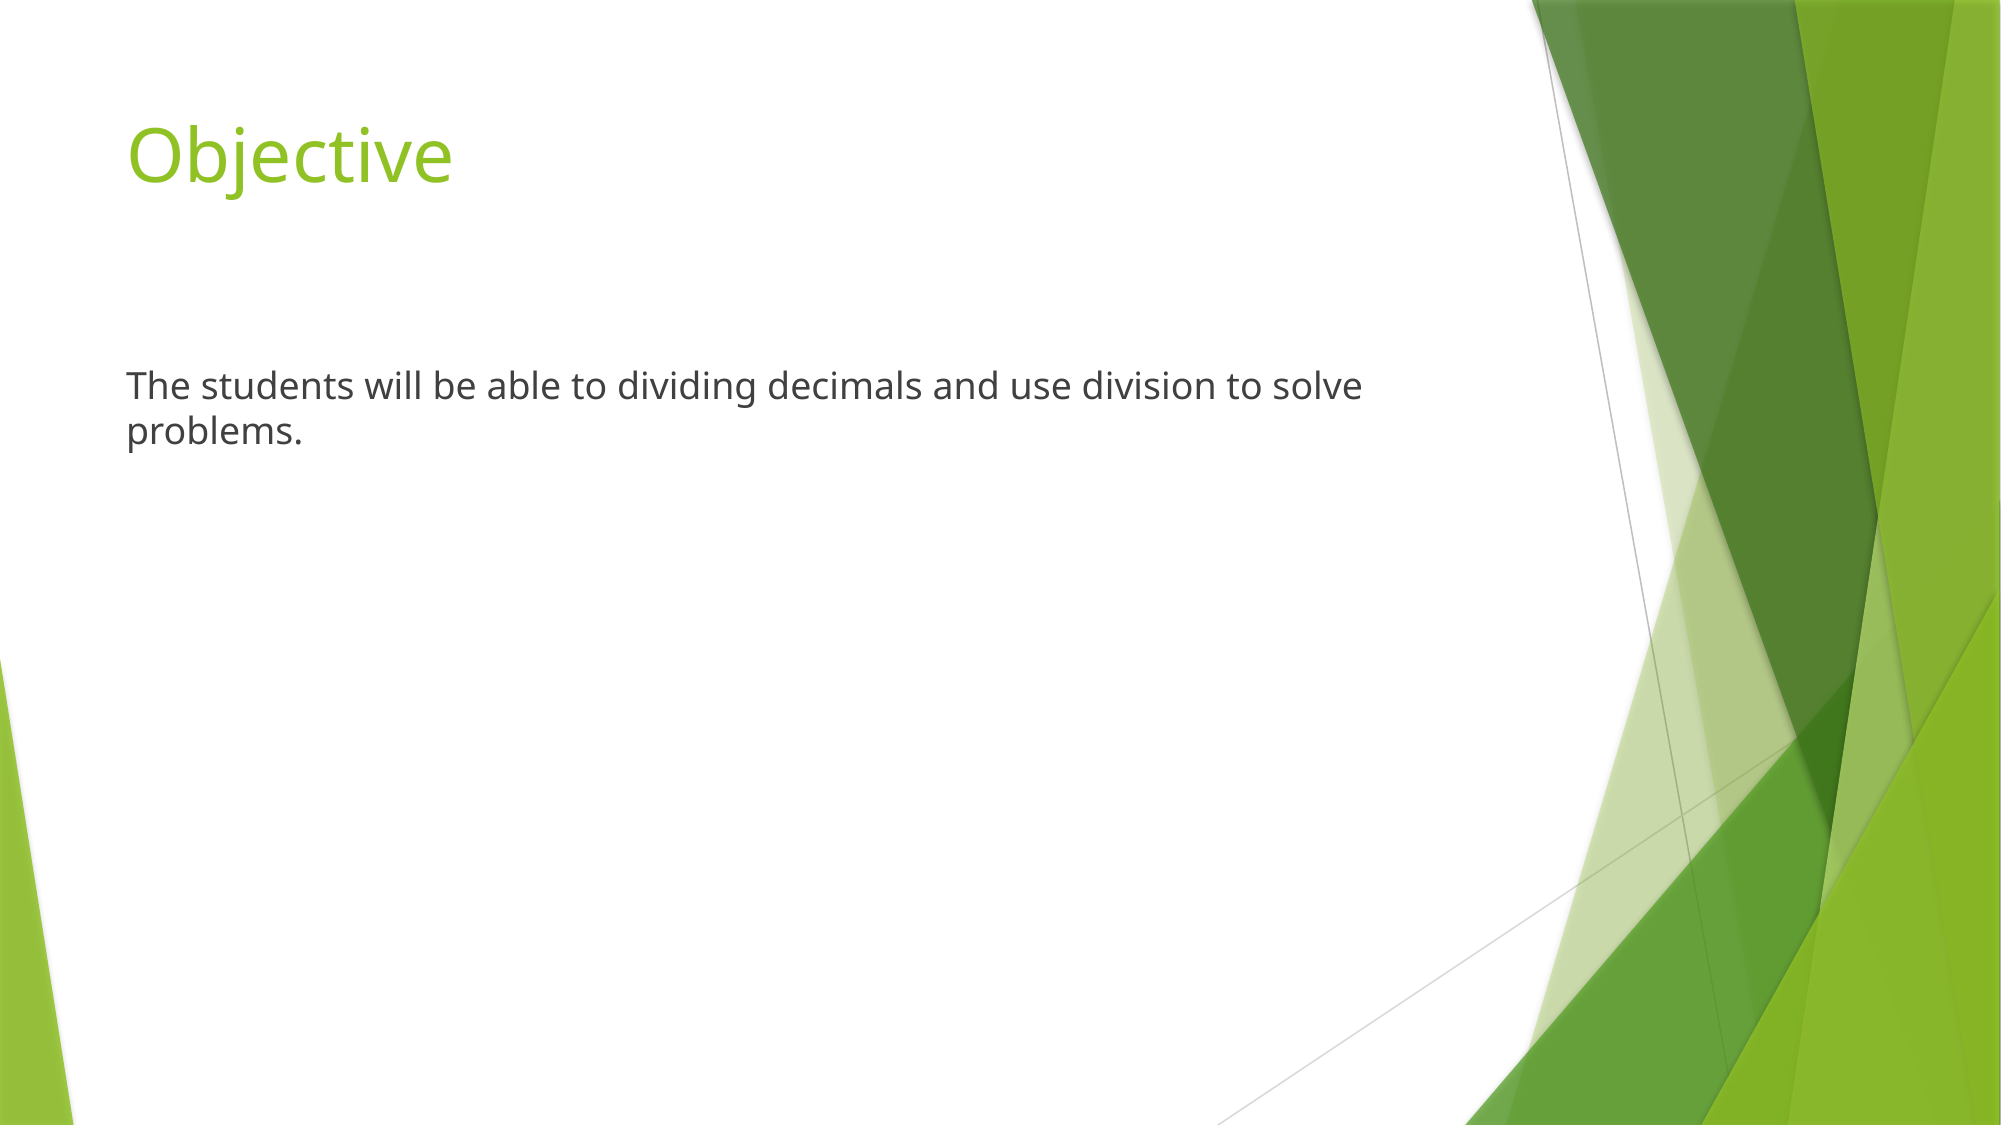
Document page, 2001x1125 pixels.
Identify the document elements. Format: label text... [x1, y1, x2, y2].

title Objective [111, 99, 1522, 317]
list The students will be able to dividing decimals and use division to solve problems. [111, 354, 1522, 992]
